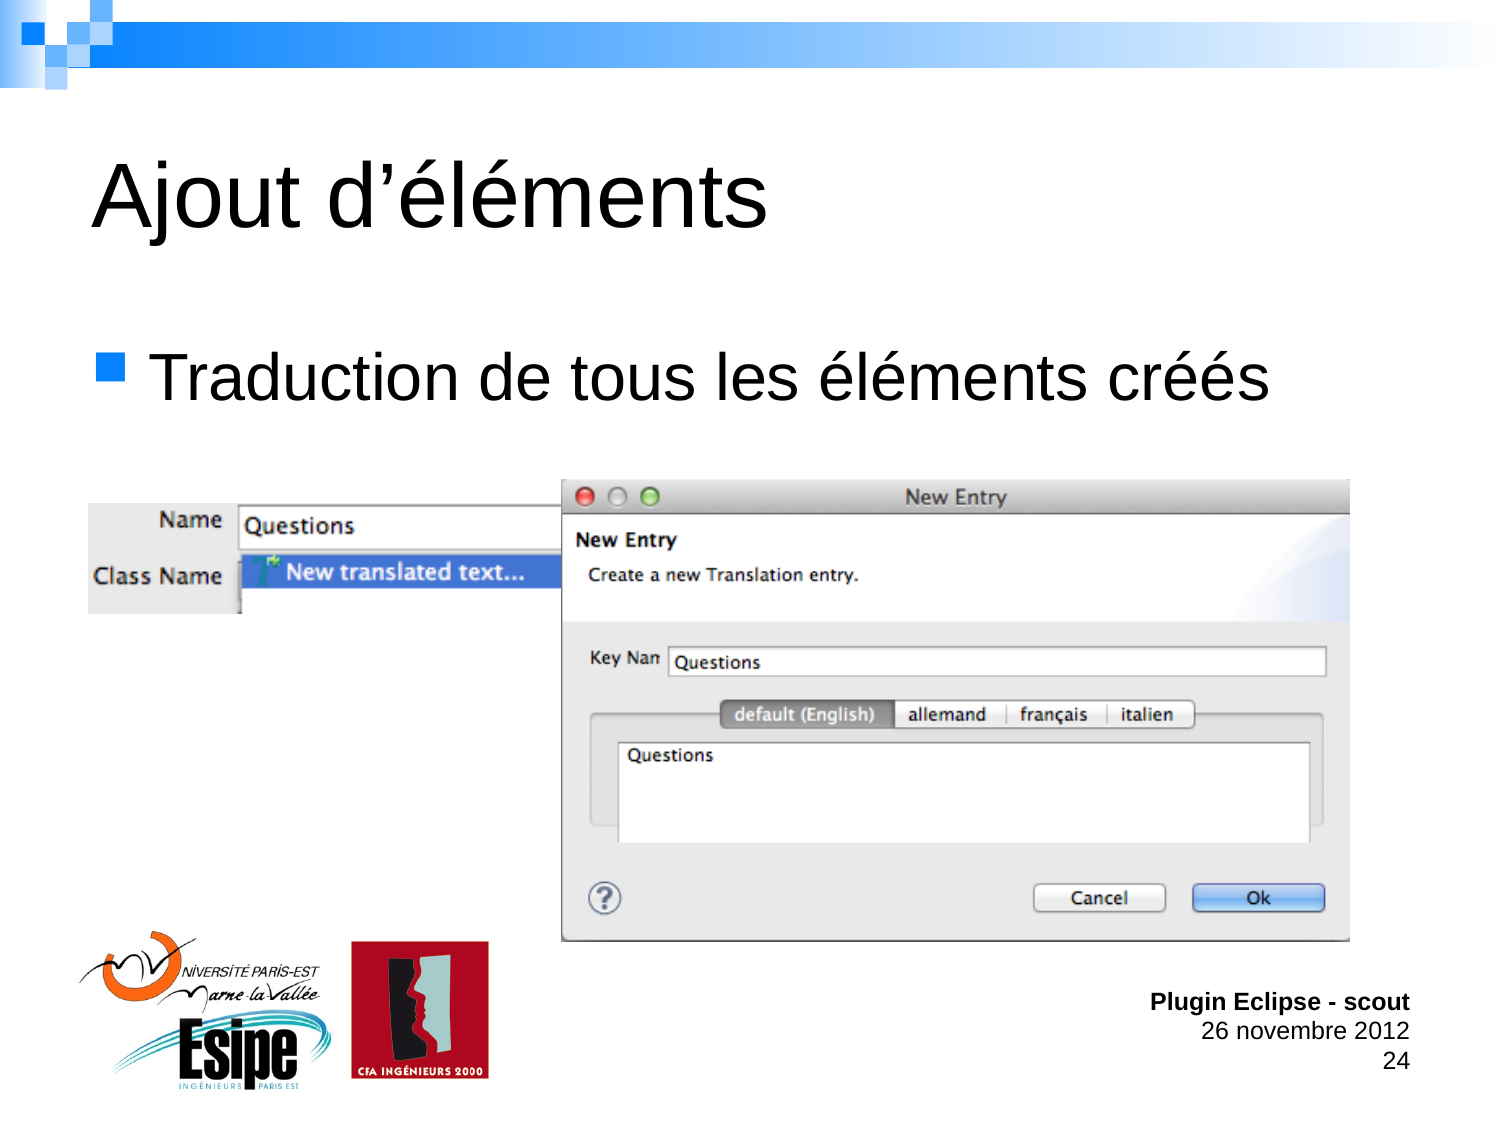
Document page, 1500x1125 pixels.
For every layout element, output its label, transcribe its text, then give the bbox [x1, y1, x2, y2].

picture [76, 964, 335, 1093]
footer Plugin Eclipse - scout 26 novembre 2012 24 [950, 987, 1426, 1083]
picture [88, 479, 1350, 943]
picture [348, 964, 491, 1081]
title Ajout d’éléments [76, 78, 1427, 304]
list Traduction de tous les éléments créés [76, 326, 1427, 964]
title Sommaire [241, 22, 246, 67]
